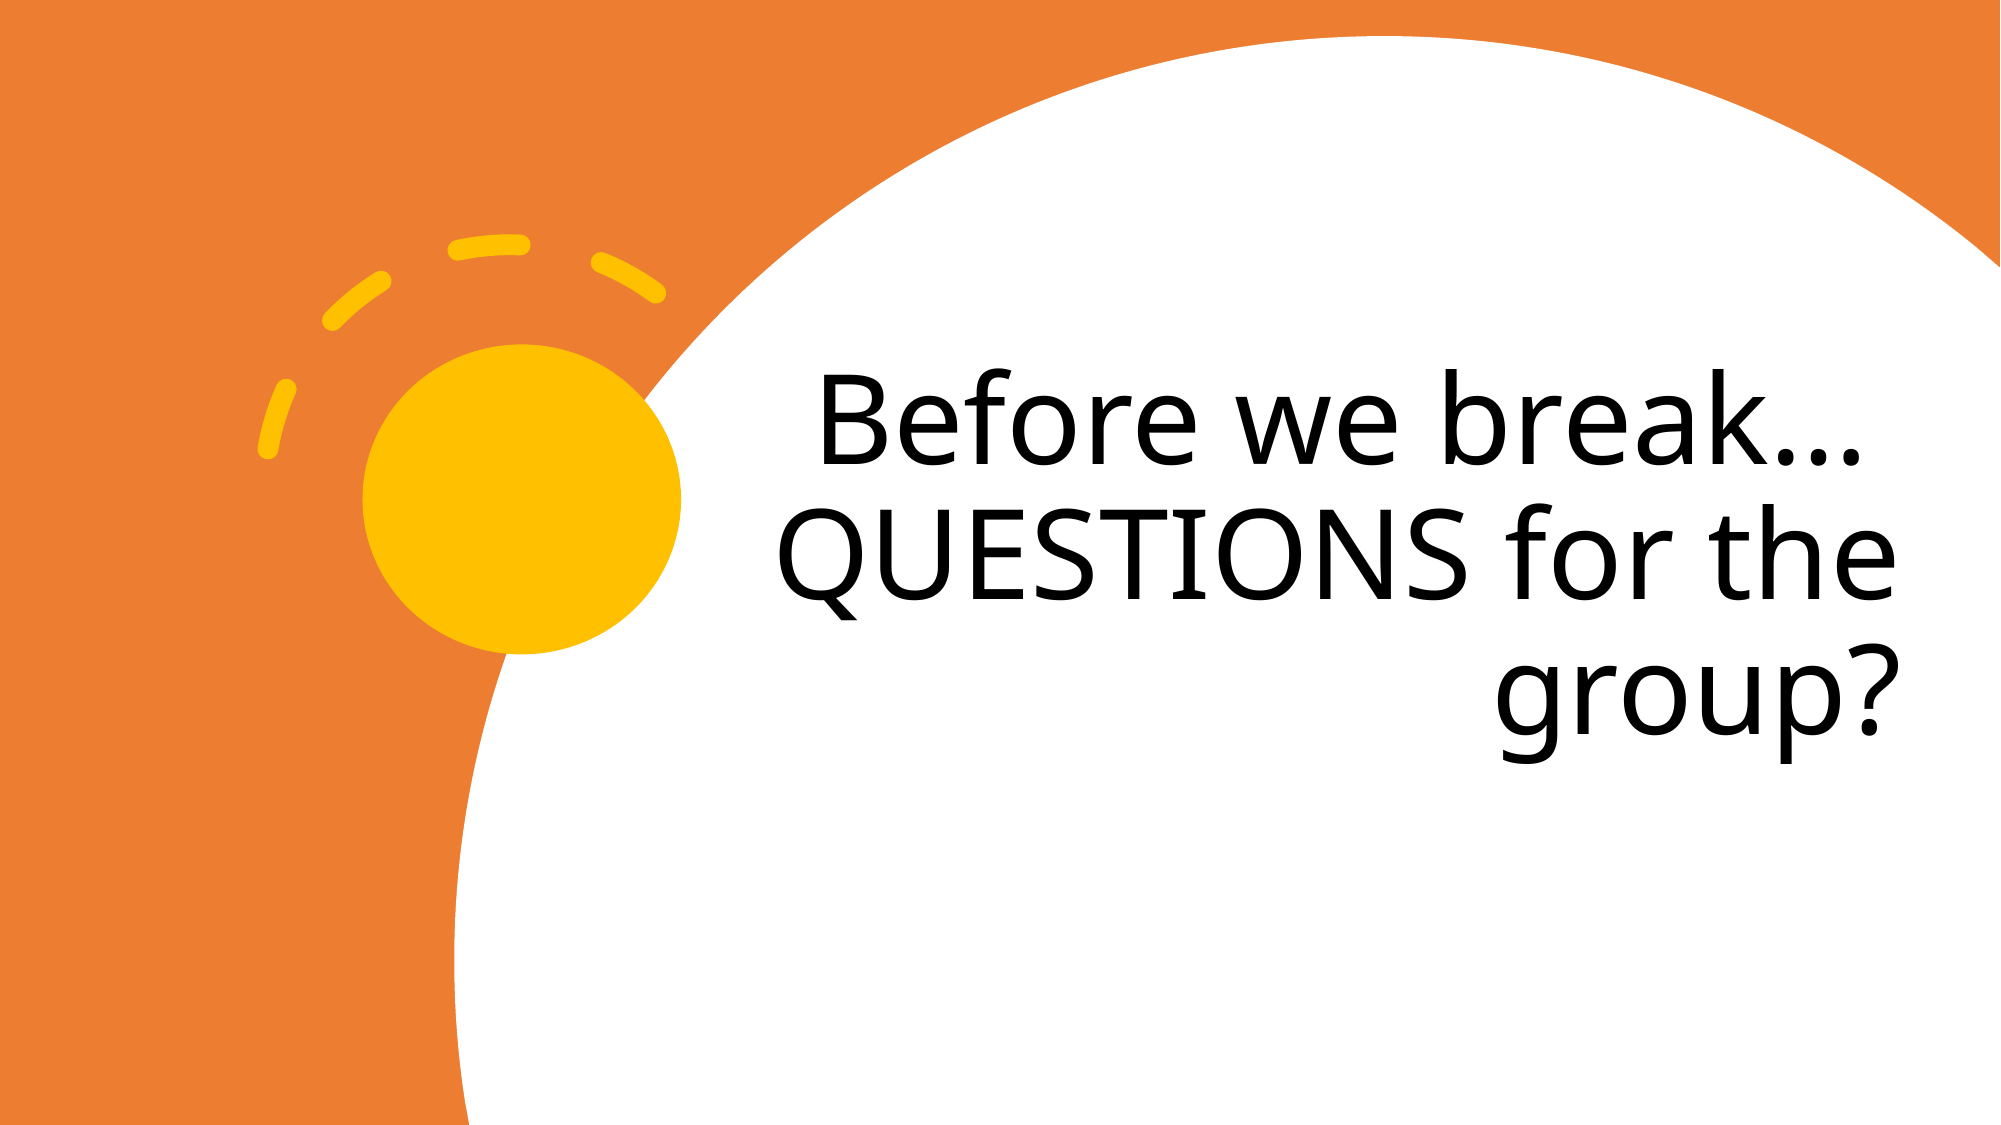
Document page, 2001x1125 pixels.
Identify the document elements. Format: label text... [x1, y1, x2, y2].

text_box [361, 373, 662, 656]
title Before we break… QUESTIONS for the group? [662, 318, 1917, 770]
text_box [453, 35, 2000, 1125]
text_box [0, 0, 2000, 1125]
text_box [267, 244, 676, 490]
